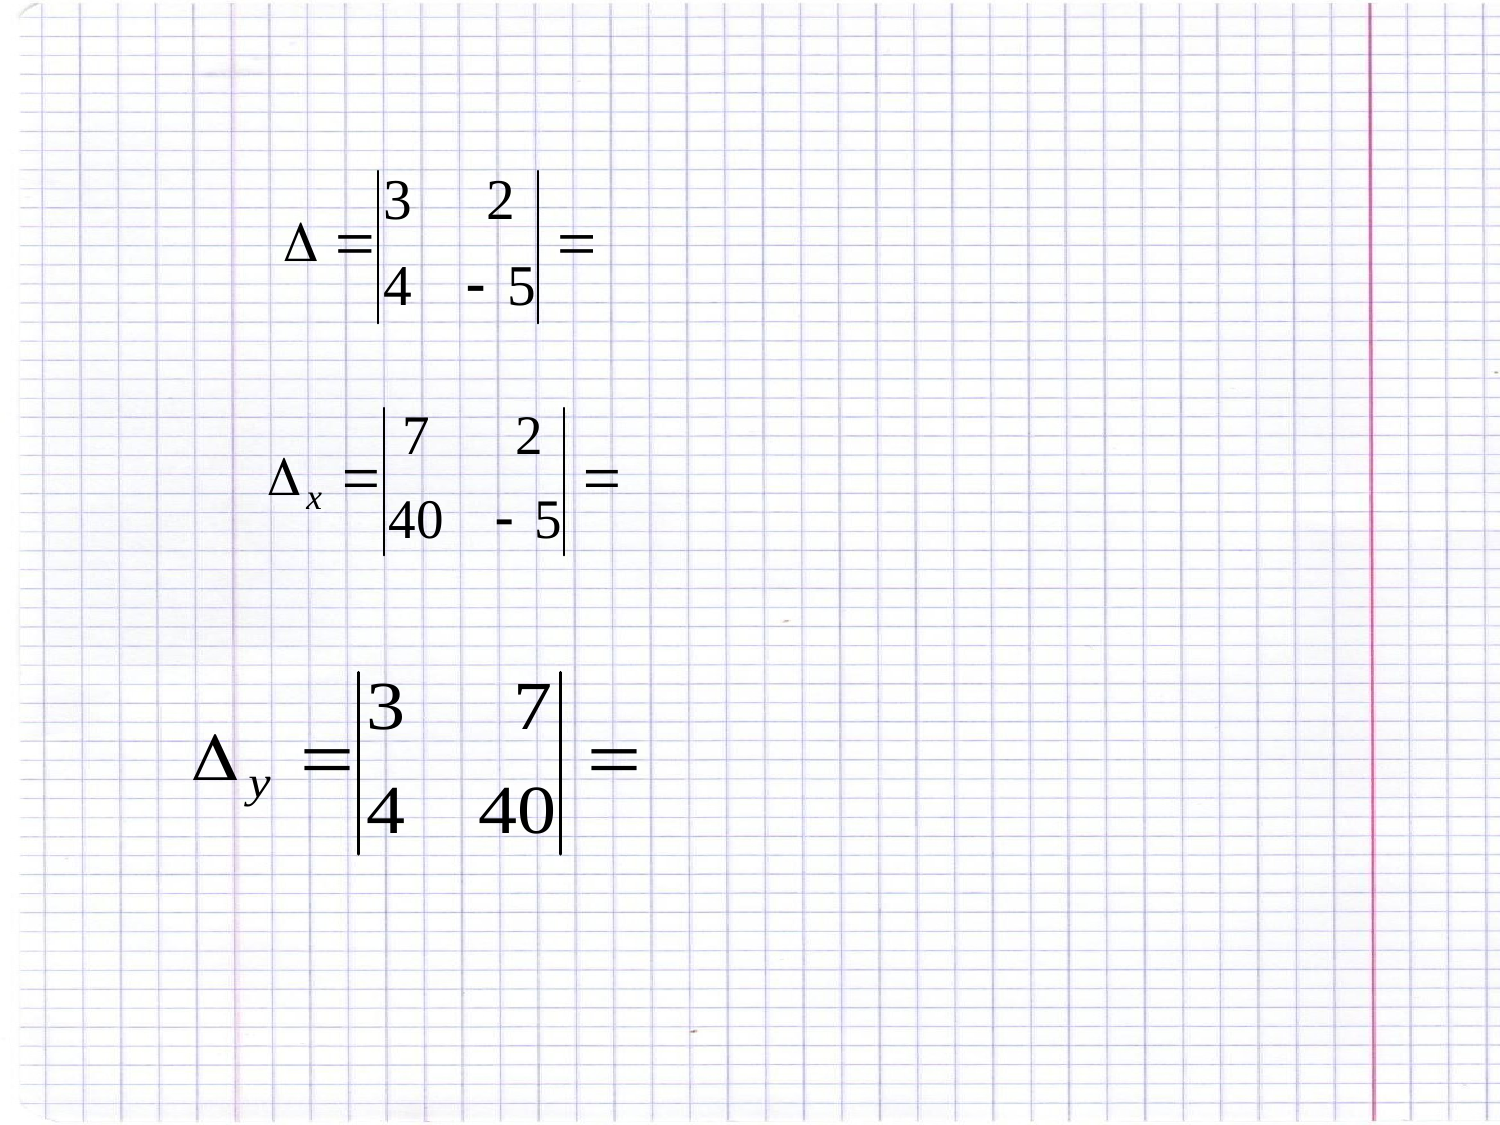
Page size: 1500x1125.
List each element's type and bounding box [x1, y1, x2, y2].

text_box [181, 662, 640, 865]
picture [0, 0, 1500, 1125]
text_box [276, 162, 593, 332]
text_box [260, 399, 620, 564]
